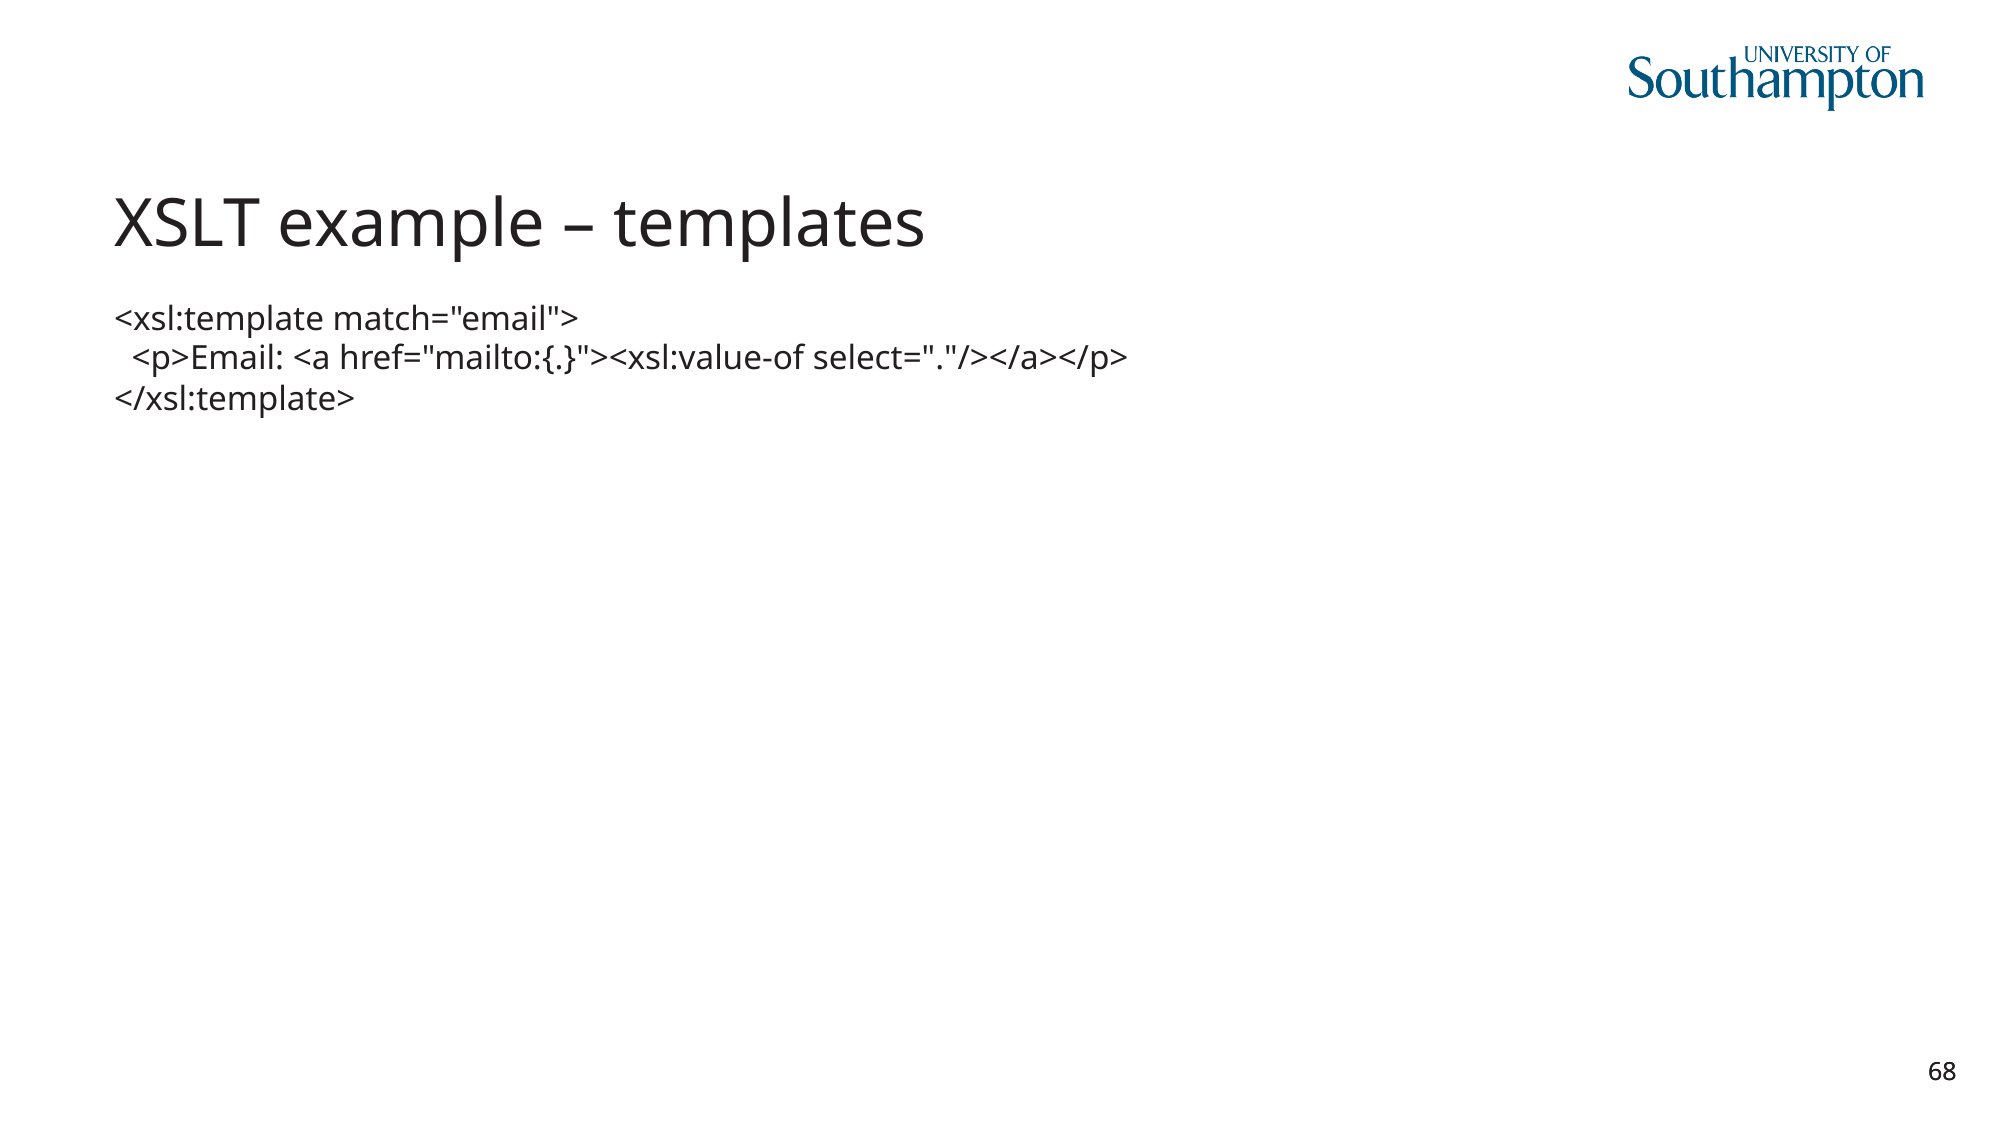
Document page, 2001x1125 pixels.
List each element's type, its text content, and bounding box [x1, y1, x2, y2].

title XSLT example – templates [102, 113, 1898, 268]
picture [1629, 71, 1648, 95]
list <xsl:template match="email"> <p>Email: <a href="mailto:{.}"><xsl:value-of select="."/></a></p> </xsl:template> [102, 290, 1898, 1024]
slide_number 68 [1897, 1046, 1969, 1094]
picture [1869, 48, 1877, 60]
picture [1629, 46, 1924, 111]
